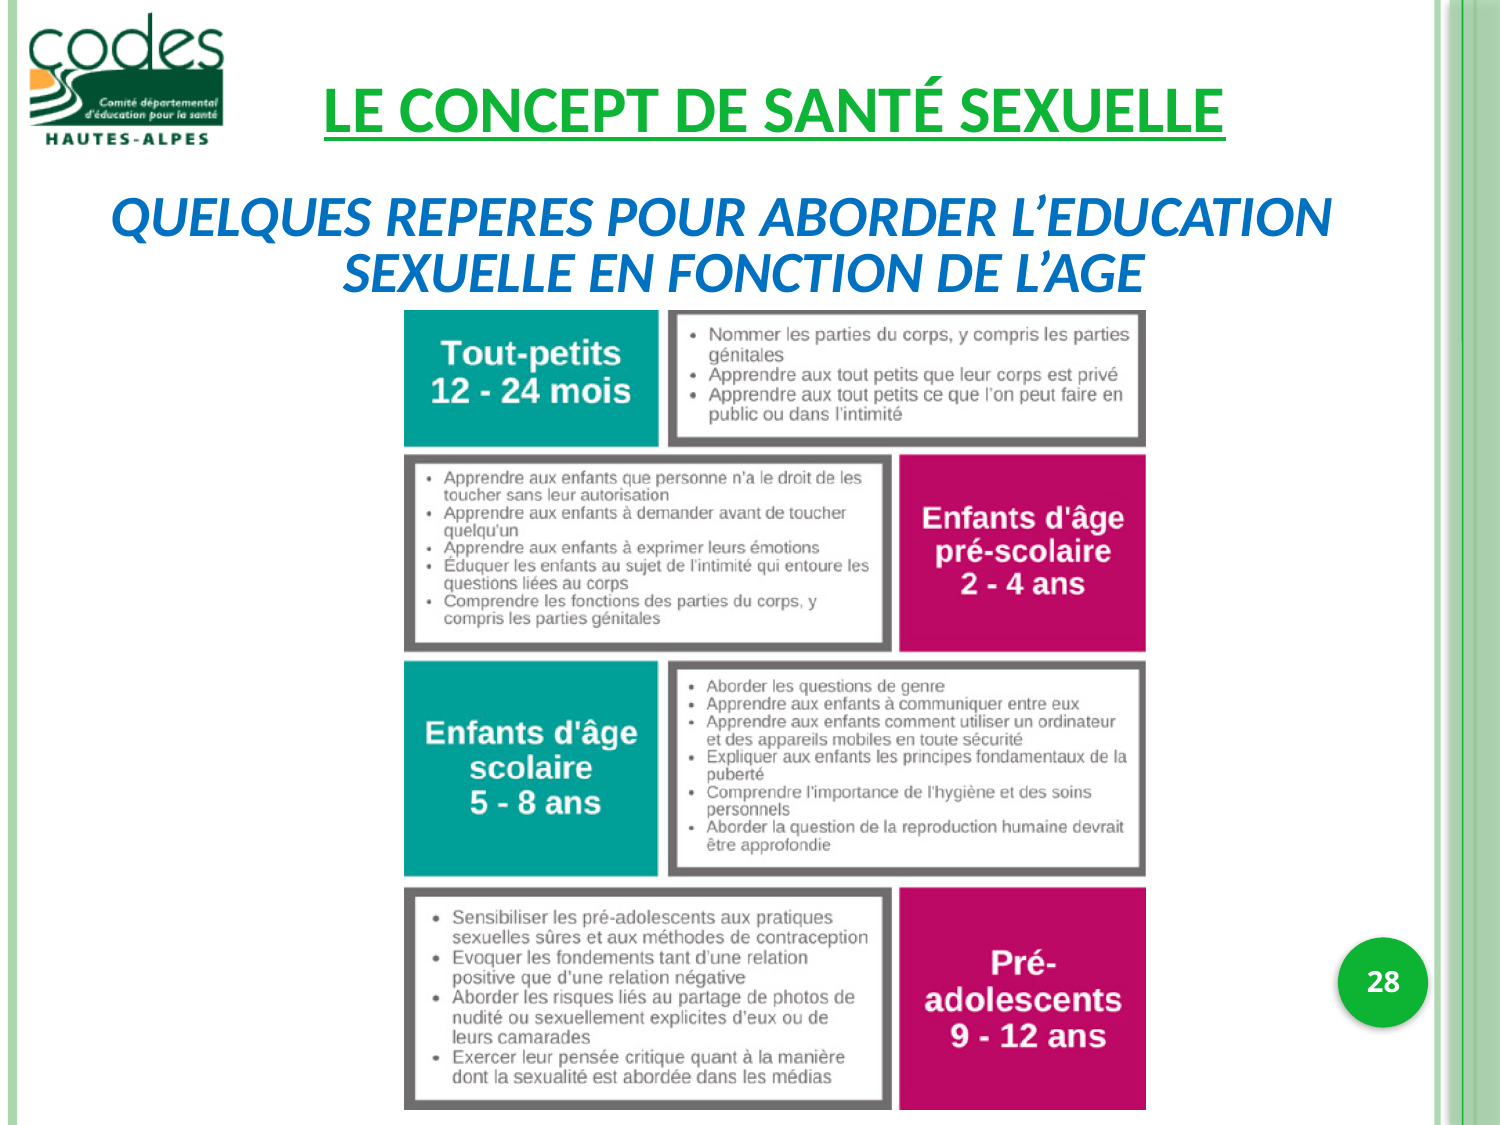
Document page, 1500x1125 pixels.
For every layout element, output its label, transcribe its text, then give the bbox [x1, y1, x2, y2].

text_box Le concept de Santé Sexuelle [135, 58, 1414, 185]
slide_number 28 [1333, 940, 1434, 1026]
picture [28, 0, 246, 156]
list QUELQUES REPERES POUR ABORDER L’EDUCATION SEXUELLE EN FONCTION DE L’AGE [29, 184, 1415, 1024]
picture [403, 310, 1147, 1111]
